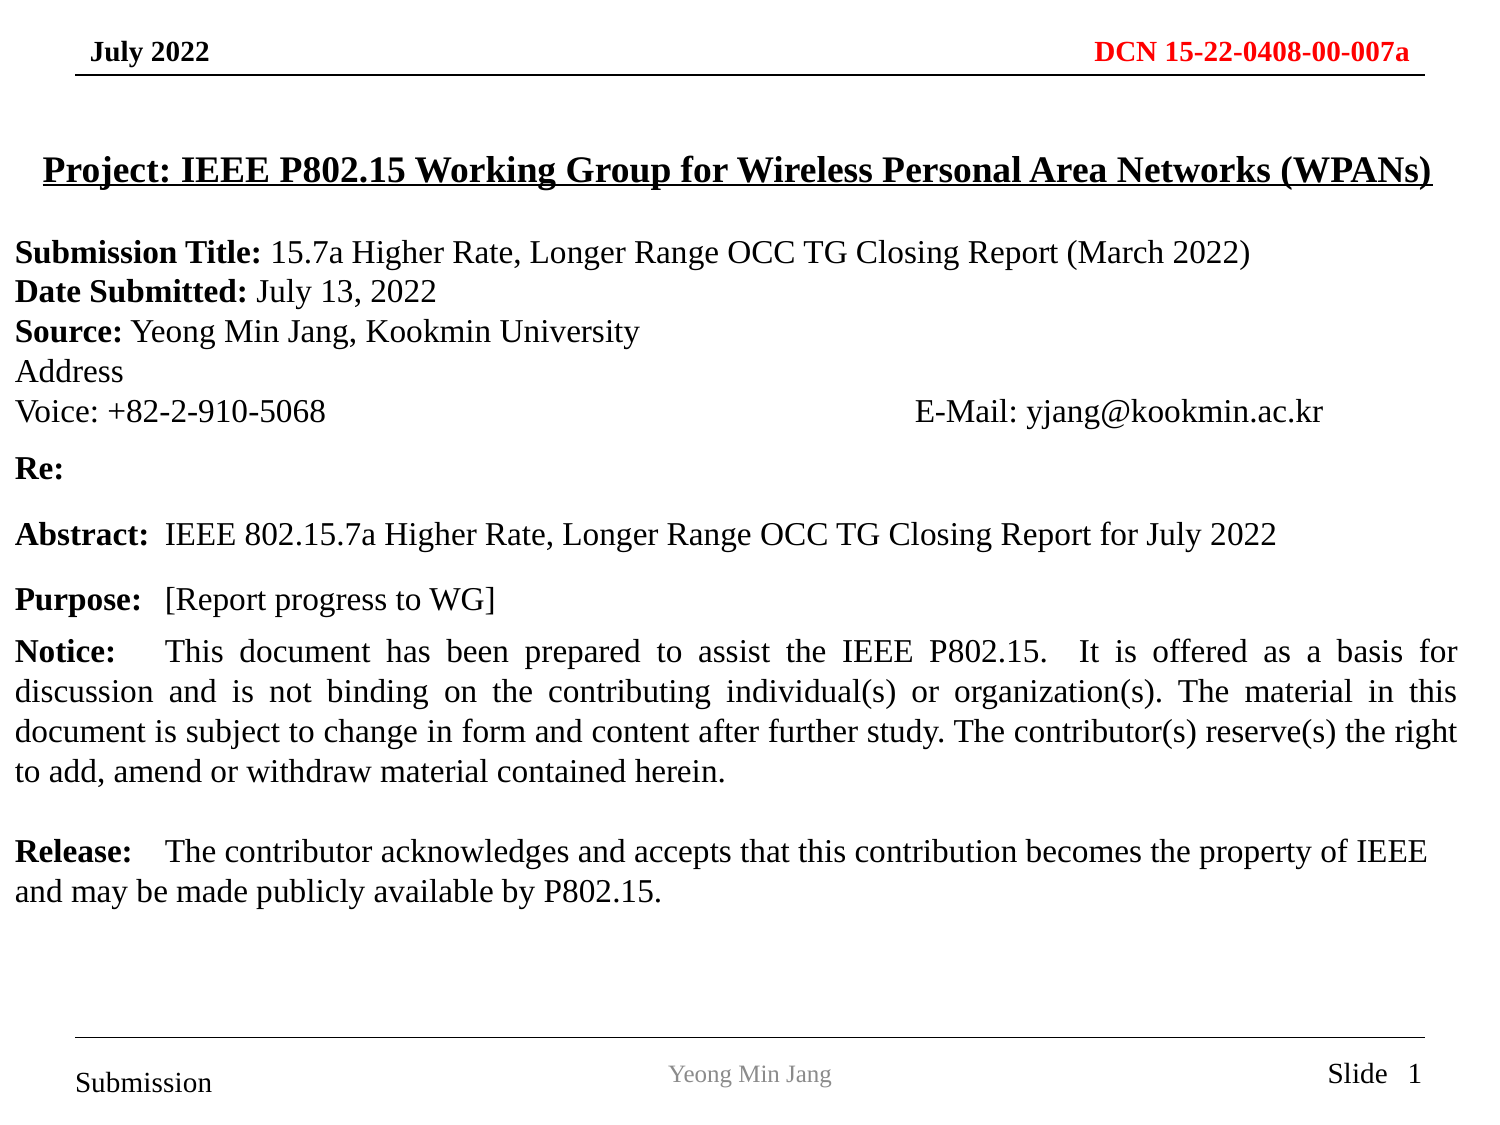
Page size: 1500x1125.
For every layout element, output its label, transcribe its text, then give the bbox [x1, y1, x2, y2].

text_box Project: IEEE P802.15 Working Group for Wireless Personal Area Networks (WPANs) Submission Title: 15.7a Higher Rate, Longer Range OCC TG Closing Report (March 2022) Date Submitted: July 13, 2022 Source: Yeong Min Jang, Kookmin University Address Voice: +82-2-910-5068 E-Mail: yjang@kookmin.ac.kr Re: Abstract: IEEE 802.15.7a Higher Rate, Longer Range OCC TG Closing Report for July 2022 Purpose: [Report progress to WG] Notice: This document has been prepared to assist the IEEE P802.15. It is offered as a basis for discussion and is not binding on the contributing individual(s) or organization(s). The material in this document is subject to change in form and content after further study. The contributor(s) reserve(s) the right to add, amend or withdraw material contained herein. Release: The contributor acknowledges and accepts that this contribution becomes the property of IEEE and may be made publicly available by P802.15. [0, 137, 1475, 917]
